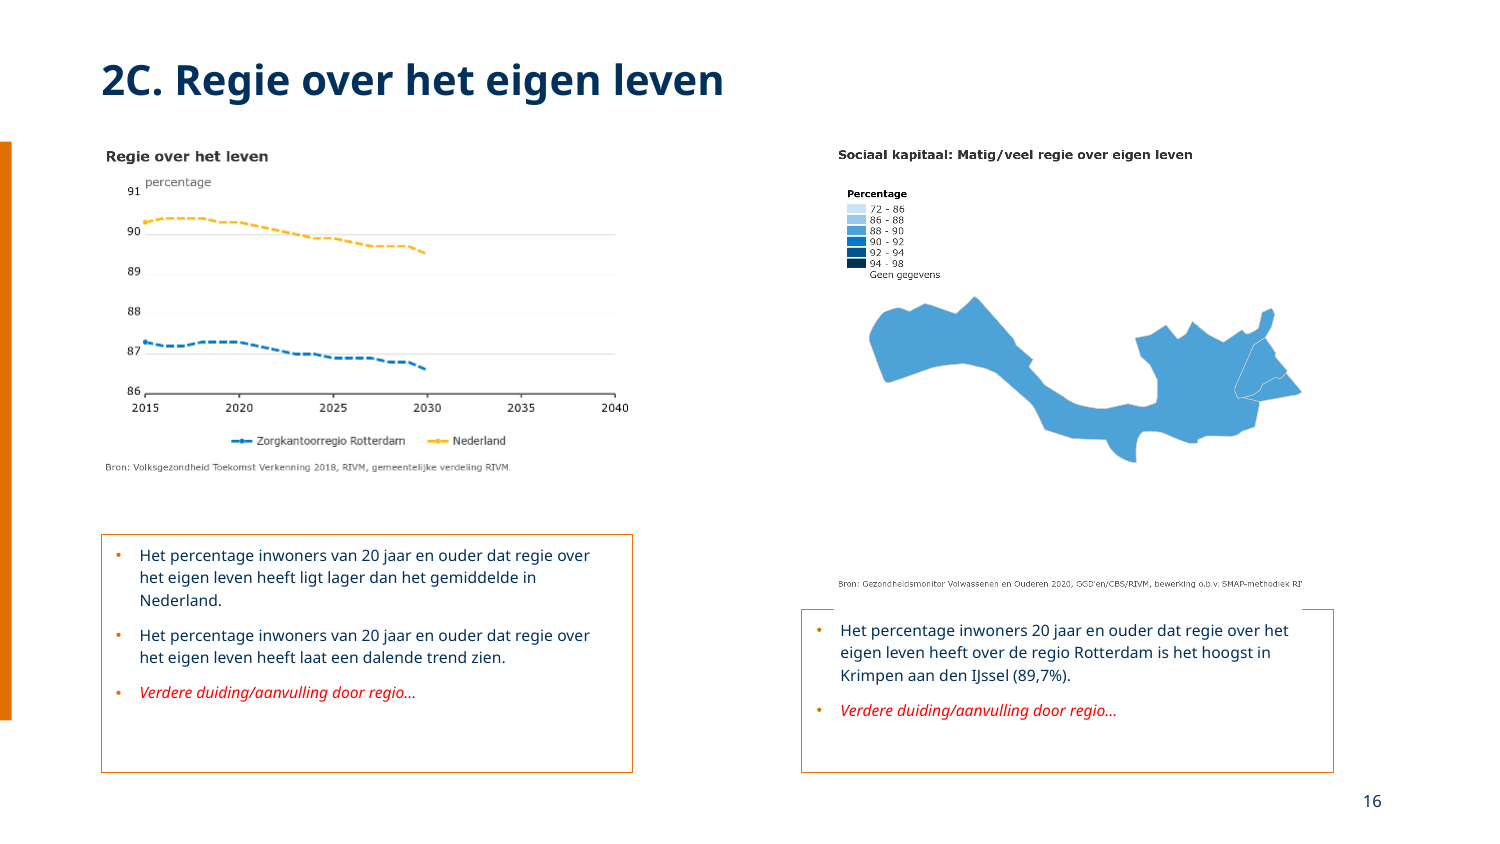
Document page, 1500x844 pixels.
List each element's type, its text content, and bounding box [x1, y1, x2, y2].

text_box Het percentage inwoners 20 jaar en ouder dat regie over het eigen leven heeft over de regio Rotterdam is het hoogst in Krimpen aan den IJssel (89,7%). Verdere duiding/aanvulling door regio… [801, 609, 1334, 773]
text_box Het percentage inwoners van 20 jaar en ouder dat regie over het eigen leven heeft ligt lager dan het gemiddelde in Nederland. Het percentage inwoners van 20 jaar en ouder dat regie over het eigen leven heeft laat een dalende trend zien. Verdere duiding/aanvulling door regio… [101, 534, 633, 773]
picture [101, 142, 633, 497]
picture [834, 142, 1302, 610]
text_box 2C. Regie over het eigen leven [101, 53, 1365, 105]
slide_number 16 [1322, 791, 1382, 821]
